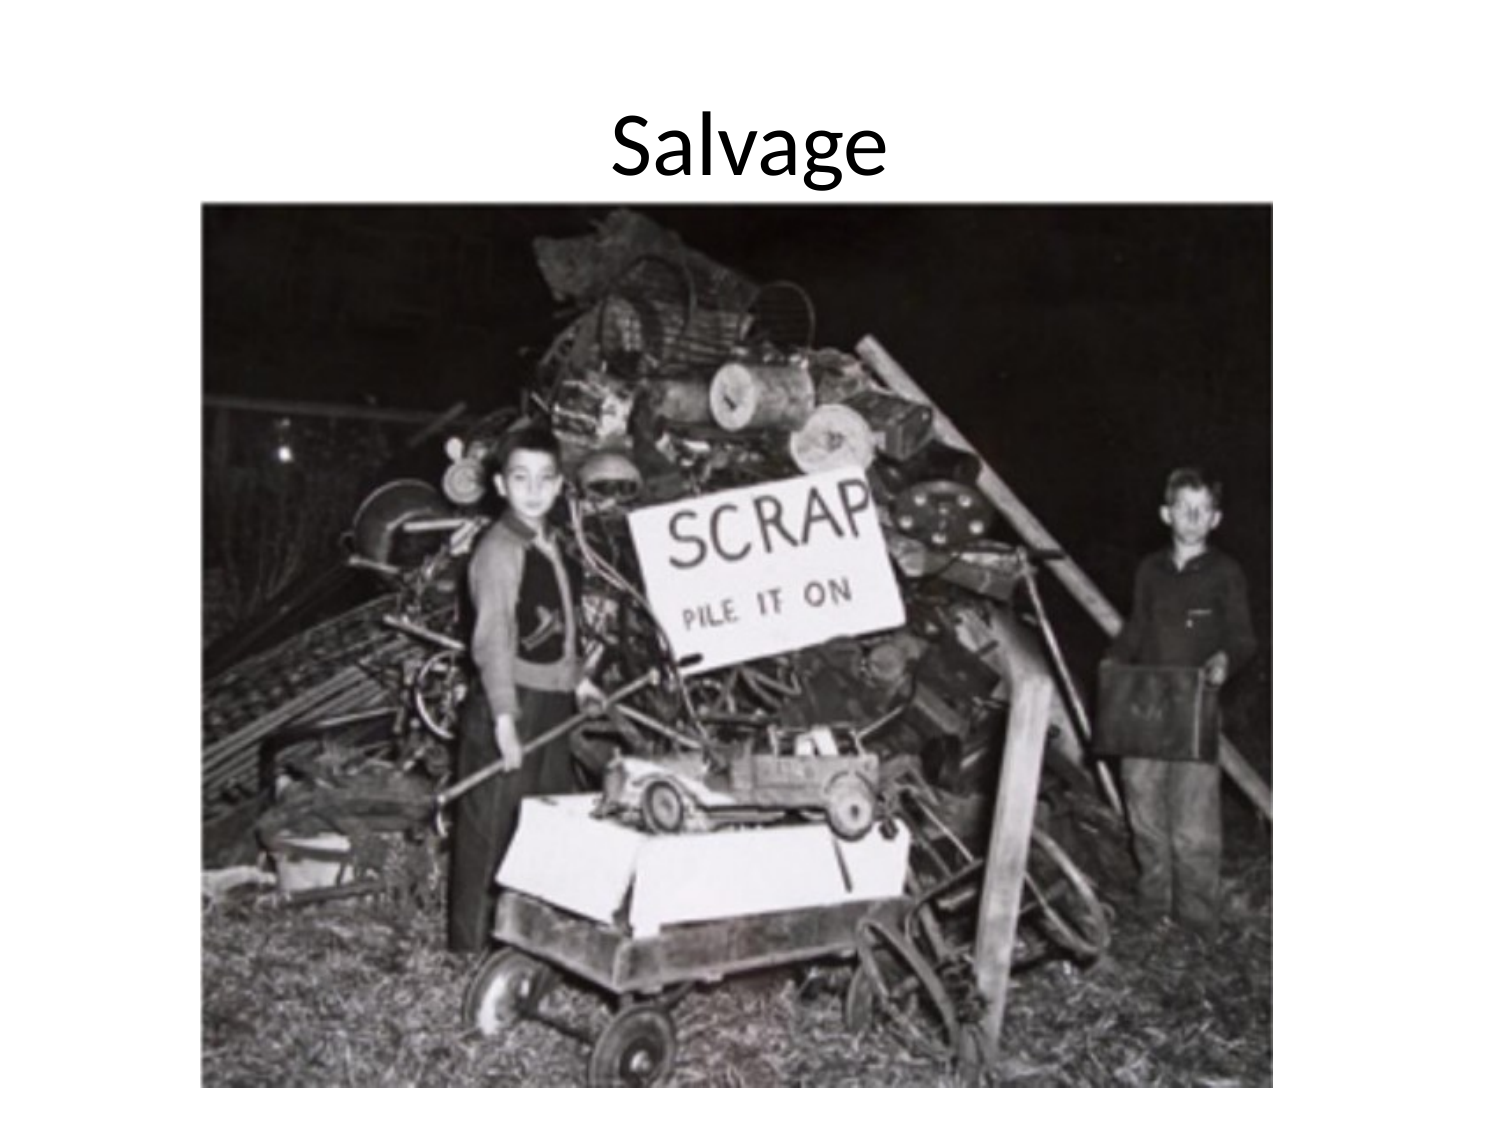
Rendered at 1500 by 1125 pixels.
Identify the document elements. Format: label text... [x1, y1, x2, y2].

picture [199, 200, 1274, 1088]
title Salvage [75, 45, 1425, 233]
